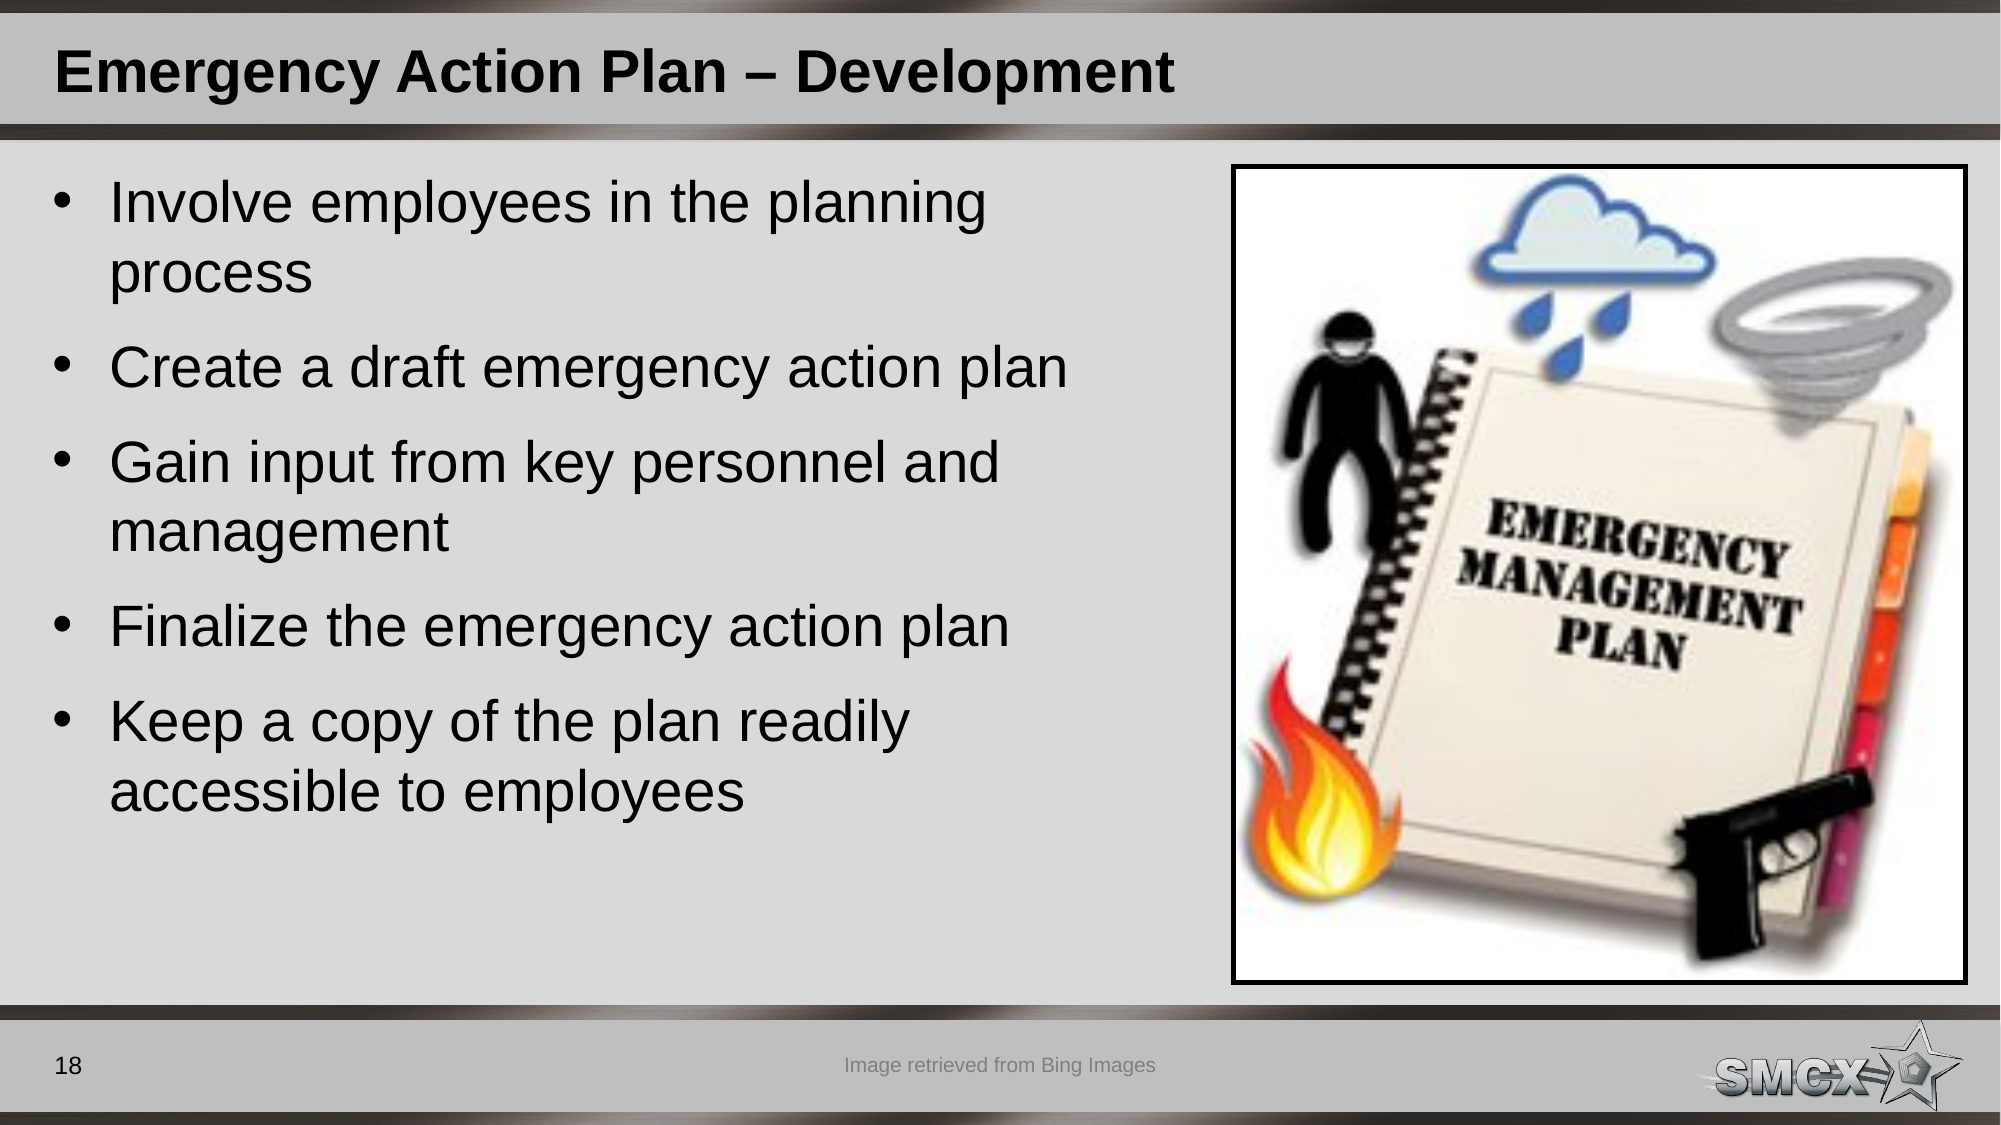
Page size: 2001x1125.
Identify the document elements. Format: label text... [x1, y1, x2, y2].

picture [0, 124, 2001, 140]
picture [0, 0, 2001, 13]
list Involve employees in the planning process Create a draft emergency action plan Gain input from key personnel and management Finalize the emergency action plan Keep a copy of the plan readily accessible to employees [37, 156, 1154, 982]
picture [1235, 168, 1964, 981]
text_box Image retrieved from Bing Images [610, 1044, 1390, 1085]
picture [0, 1005, 2001, 1125]
title Emergency Action Plan – Development [39, 21, 1980, 115]
slide_number 18 [39, 1035, 190, 1095]
